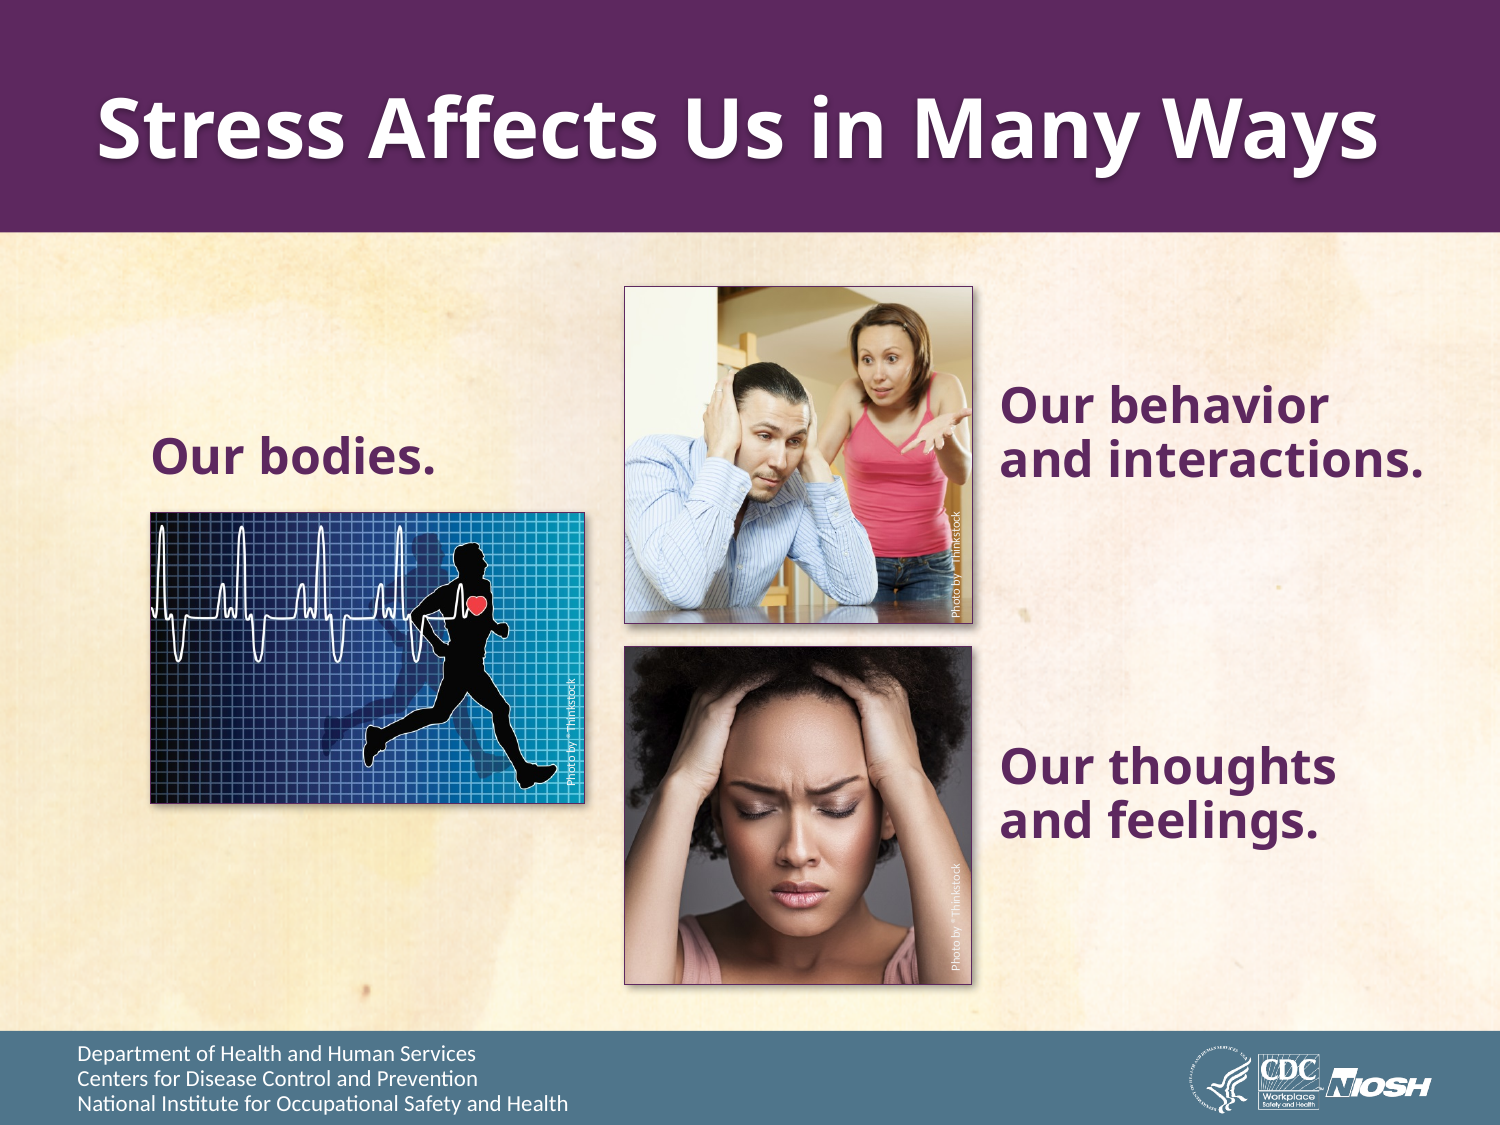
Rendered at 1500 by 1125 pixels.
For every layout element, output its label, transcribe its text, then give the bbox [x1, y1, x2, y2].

picture [1182, 1042, 1438, 1117]
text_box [624, 286, 973, 625]
text_box Our behavior and interactions. [999, 379, 1425, 530]
picture [0, 251, 1500, 1030]
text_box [624, 646, 972, 985]
list Our thoughts and feelings. [999, 740, 1388, 891]
text_box Our bodies. [149, 425, 513, 498]
title Stress Affects Us in Many Ways [0, 0, 1500, 251]
